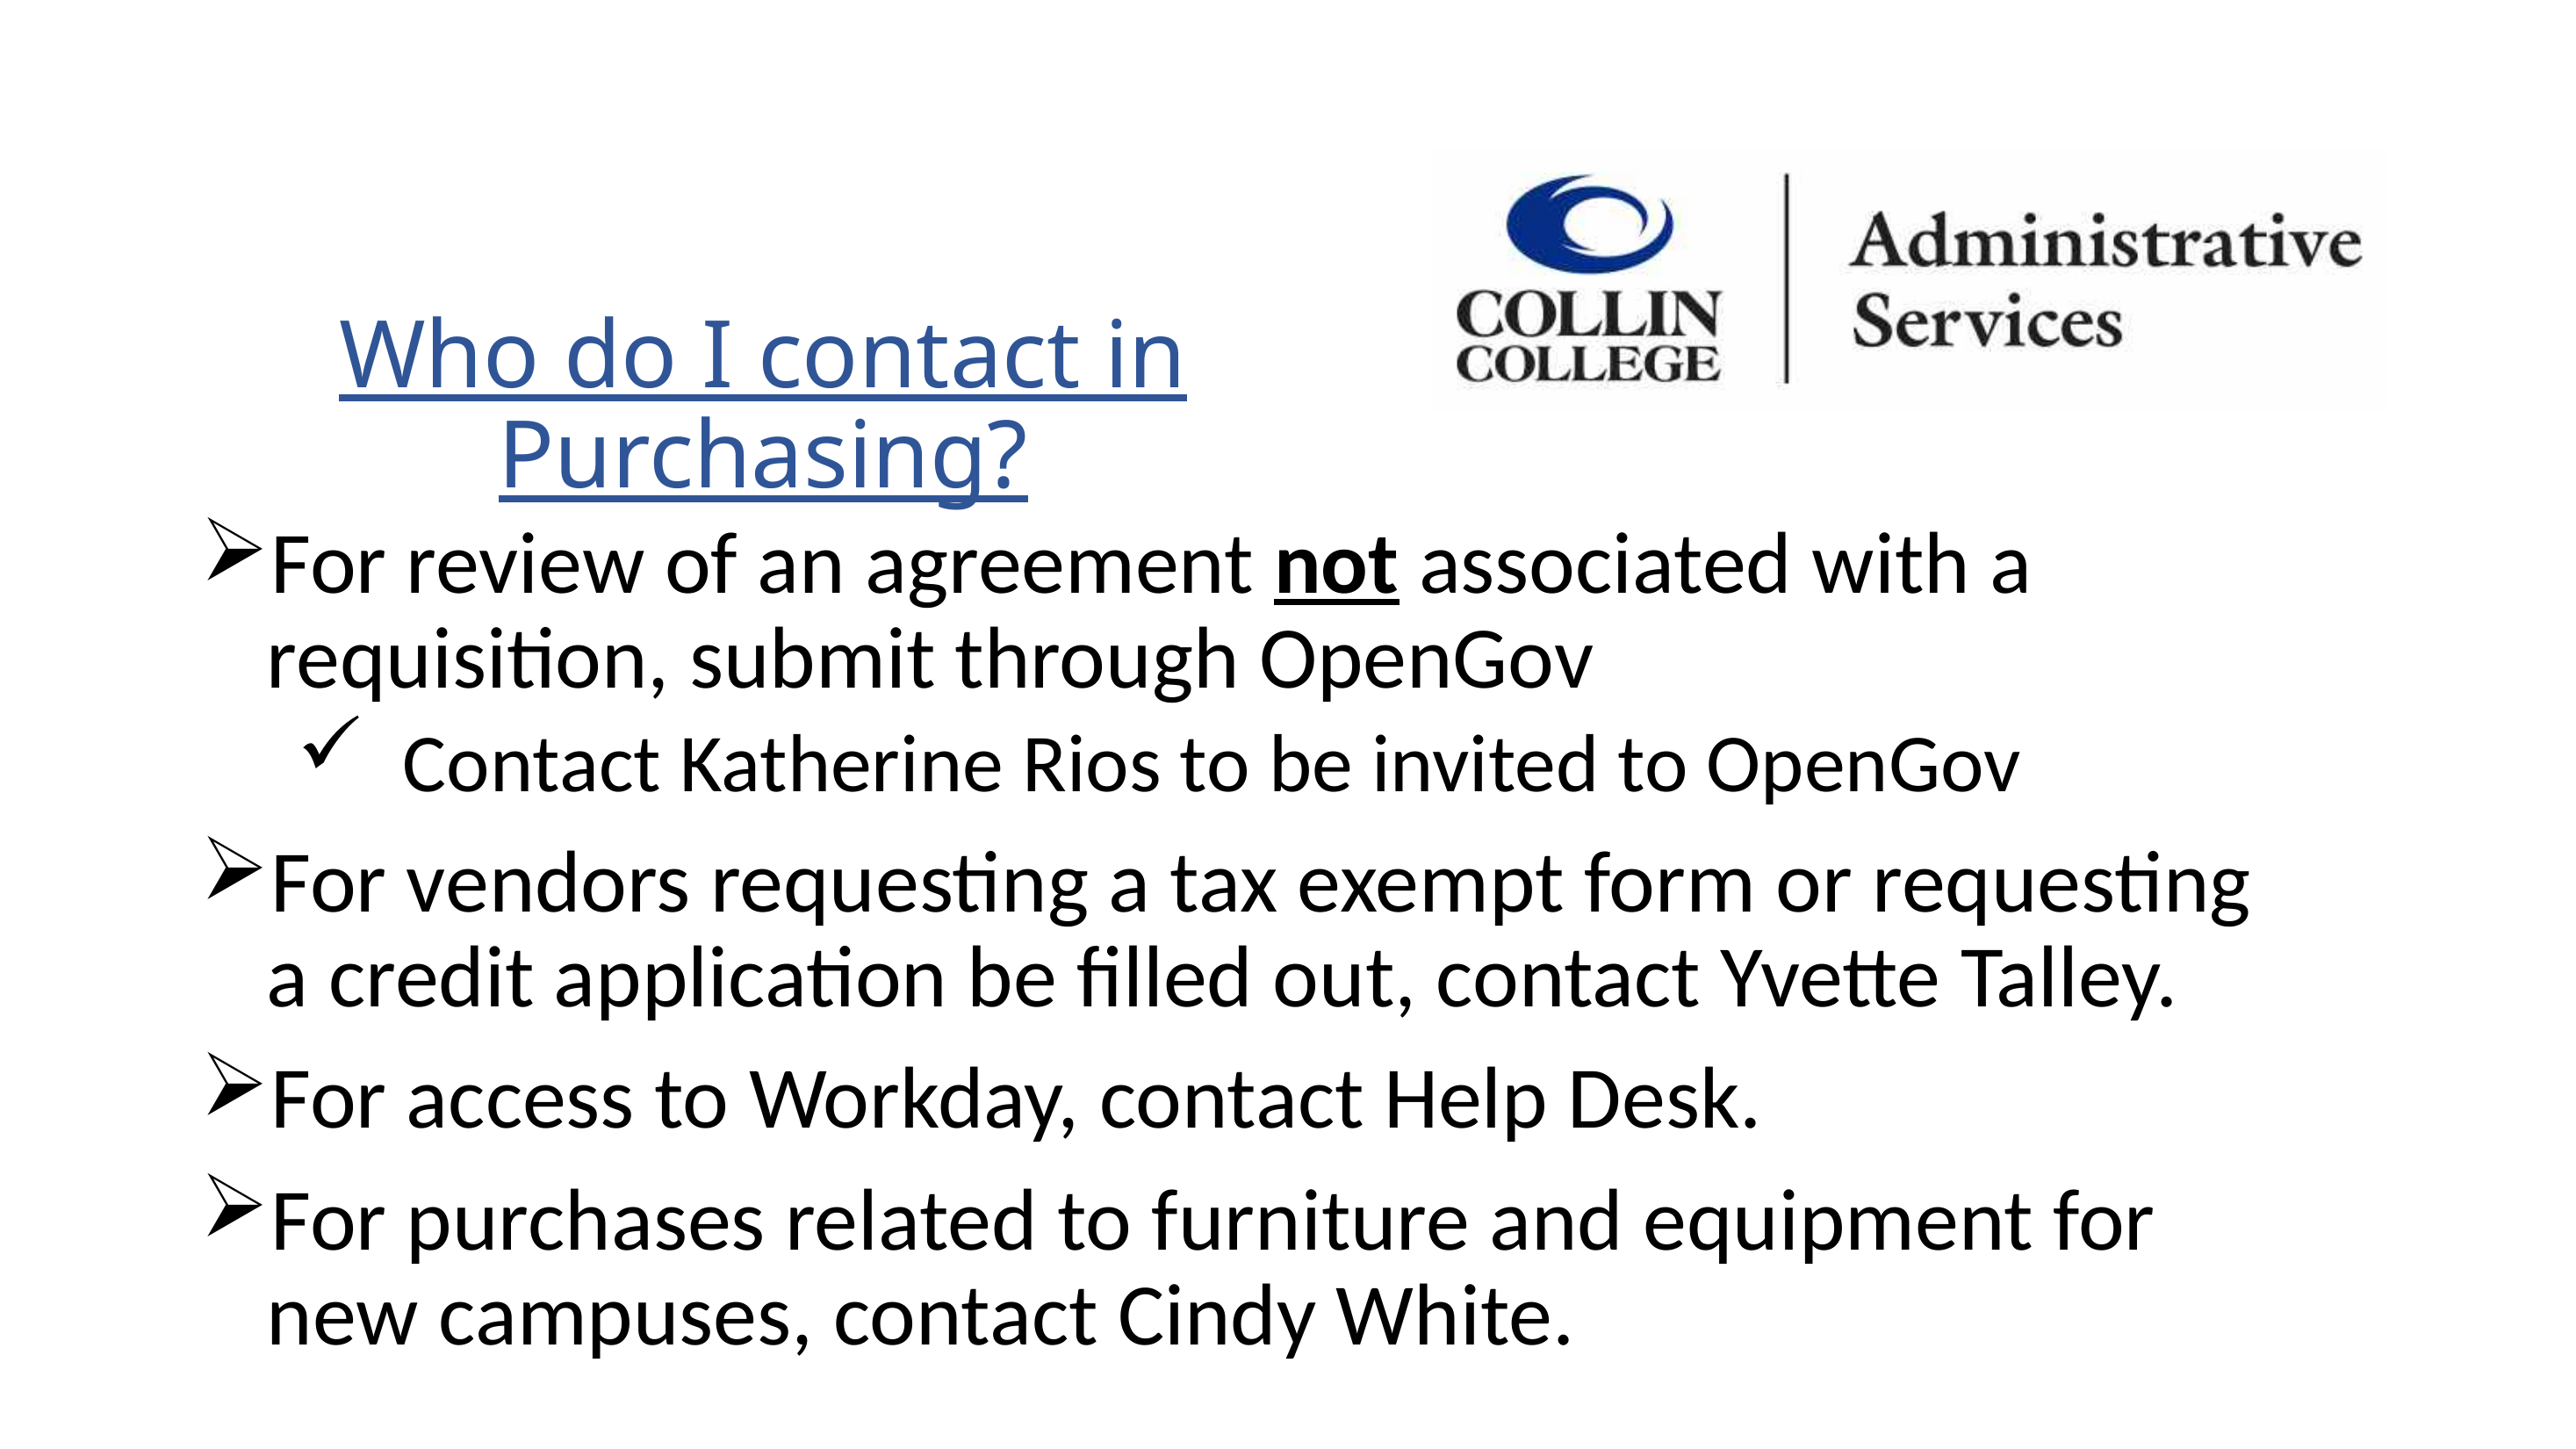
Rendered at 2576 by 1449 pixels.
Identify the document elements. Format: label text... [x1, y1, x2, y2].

subtitle For review of an agreement not associated with a requisition, submit through OpenGov Contact Katherine Rios to be invited to OpenGov For vendors requesting a tax exempt form or requesting a credit application be filled out, contact Yvette Talley. For access to Workday, contact Help Desk. For purchases related to furniture and equipment for new campuses, contact Cindy White. [187, 328, 2290, 1449]
title Who do I contact in Purchasing? [187, 299, 1339, 328]
picture [1432, 148, 2388, 411]
